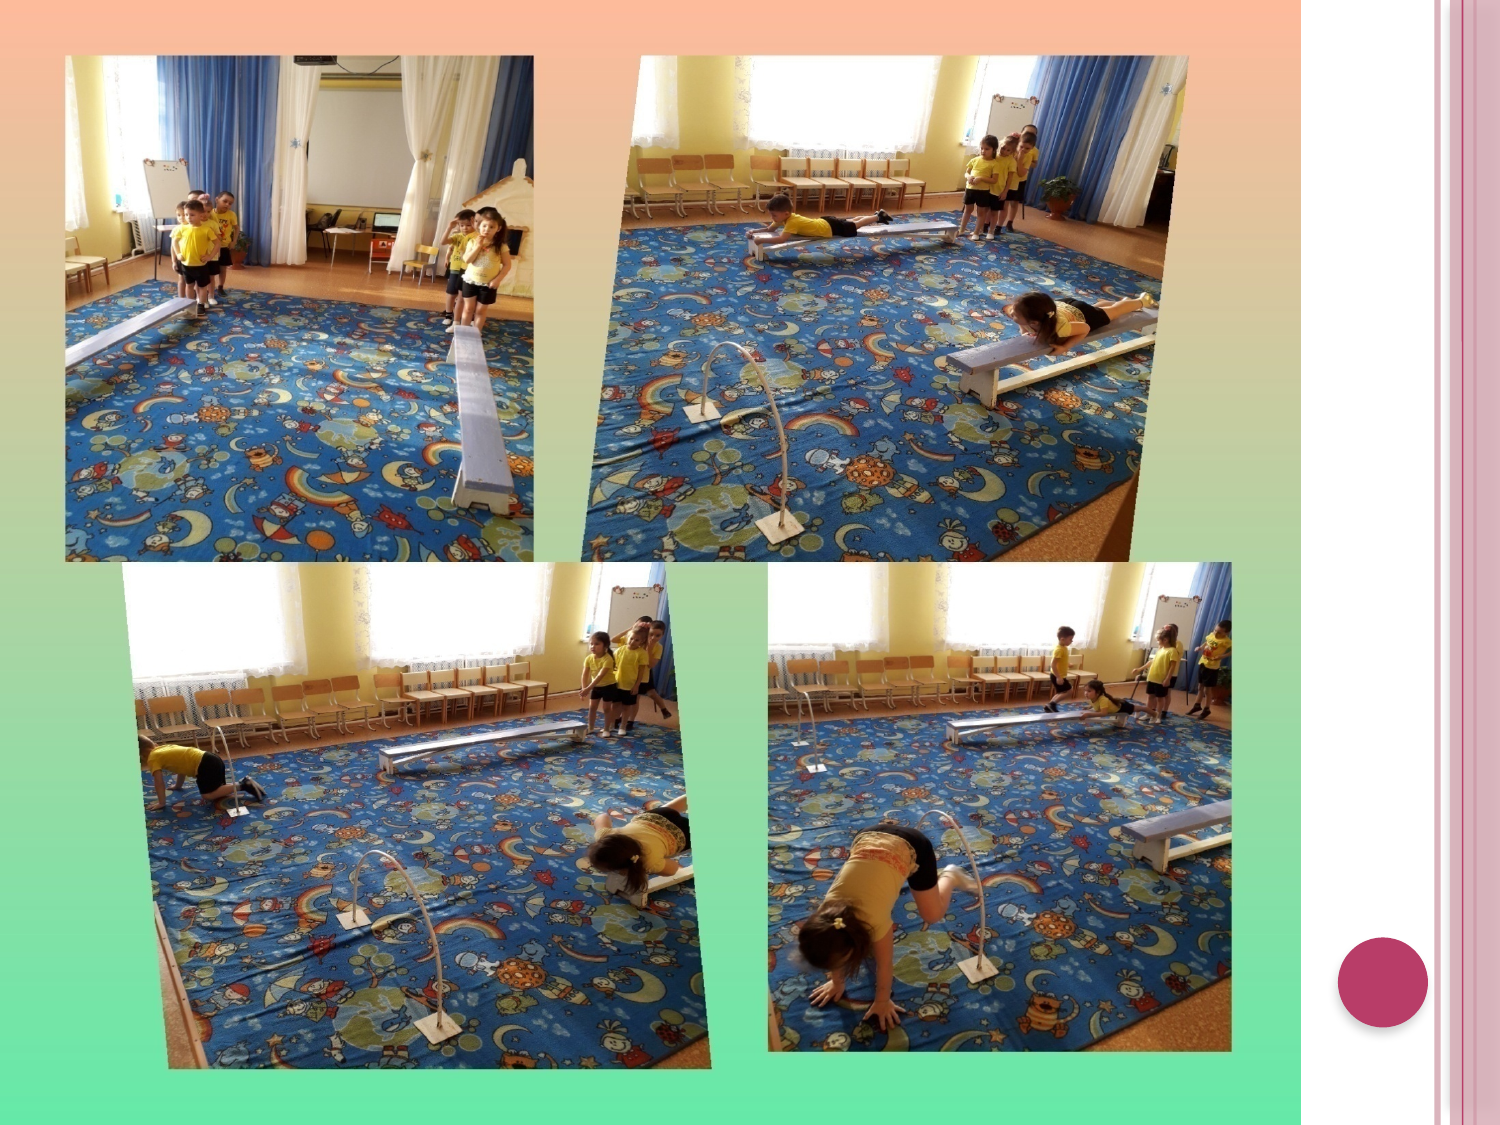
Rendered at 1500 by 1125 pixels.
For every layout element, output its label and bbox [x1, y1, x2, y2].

list [0, 0, 1302, 1125]
